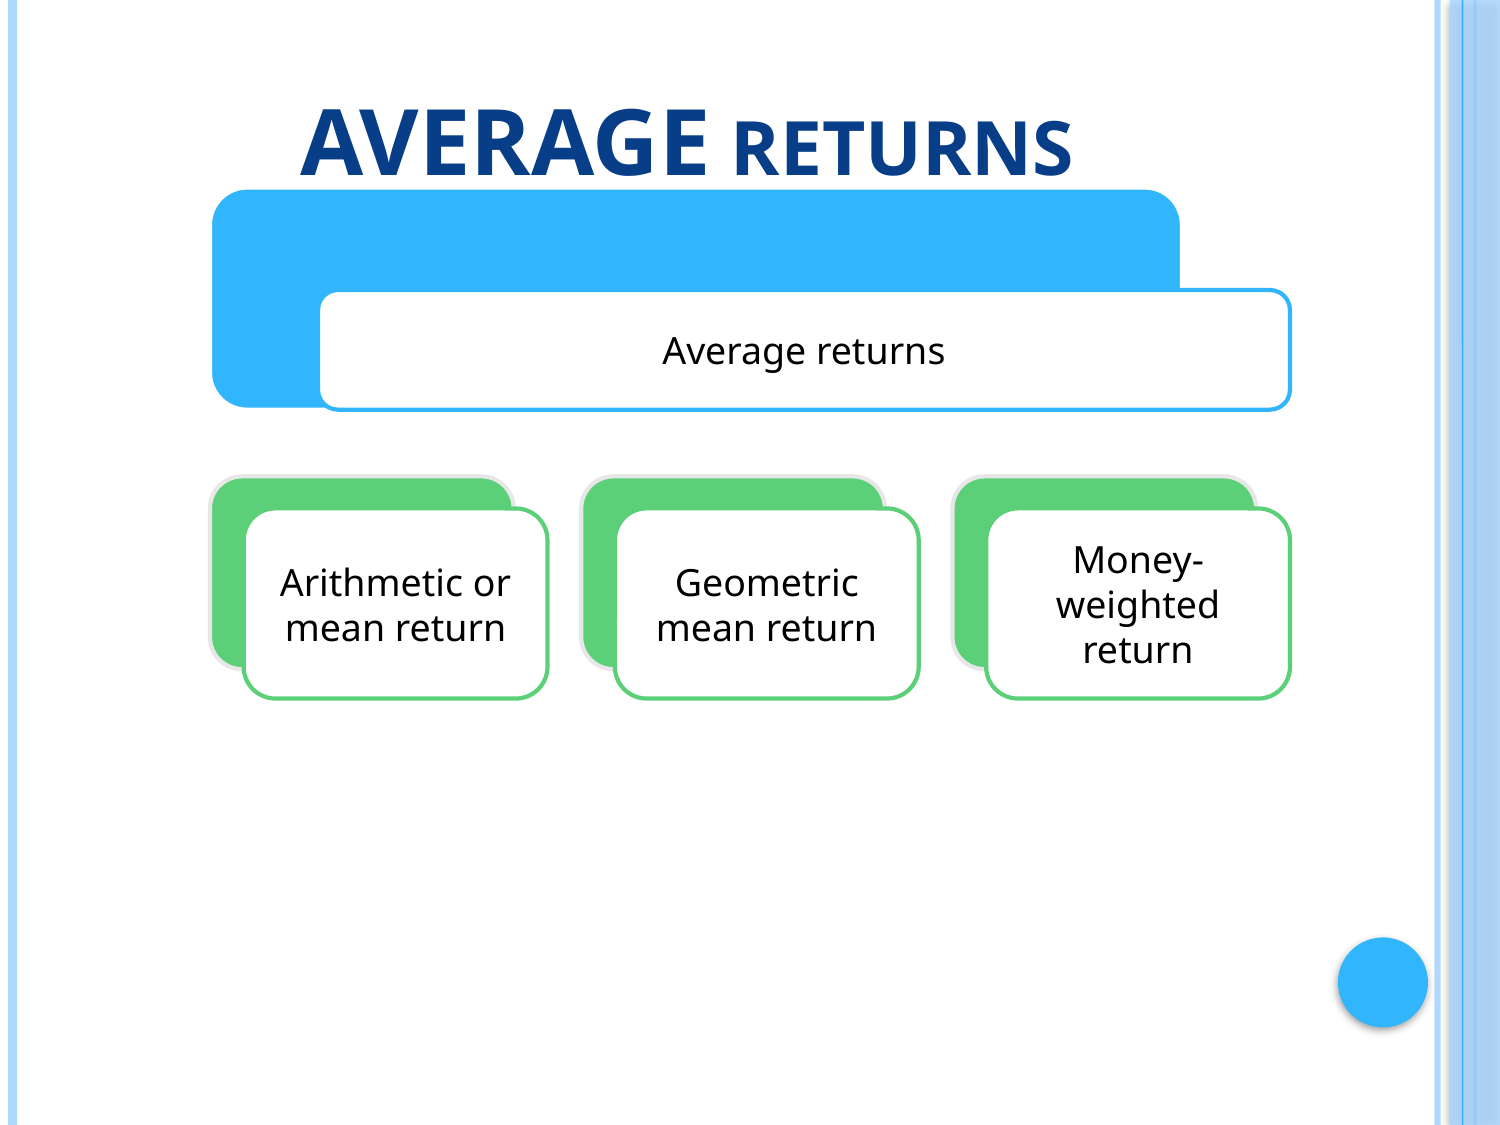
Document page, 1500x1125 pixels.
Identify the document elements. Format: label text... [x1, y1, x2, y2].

title Average Returns [75, 45, 1300, 185]
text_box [74, 186, 1426, 988]
